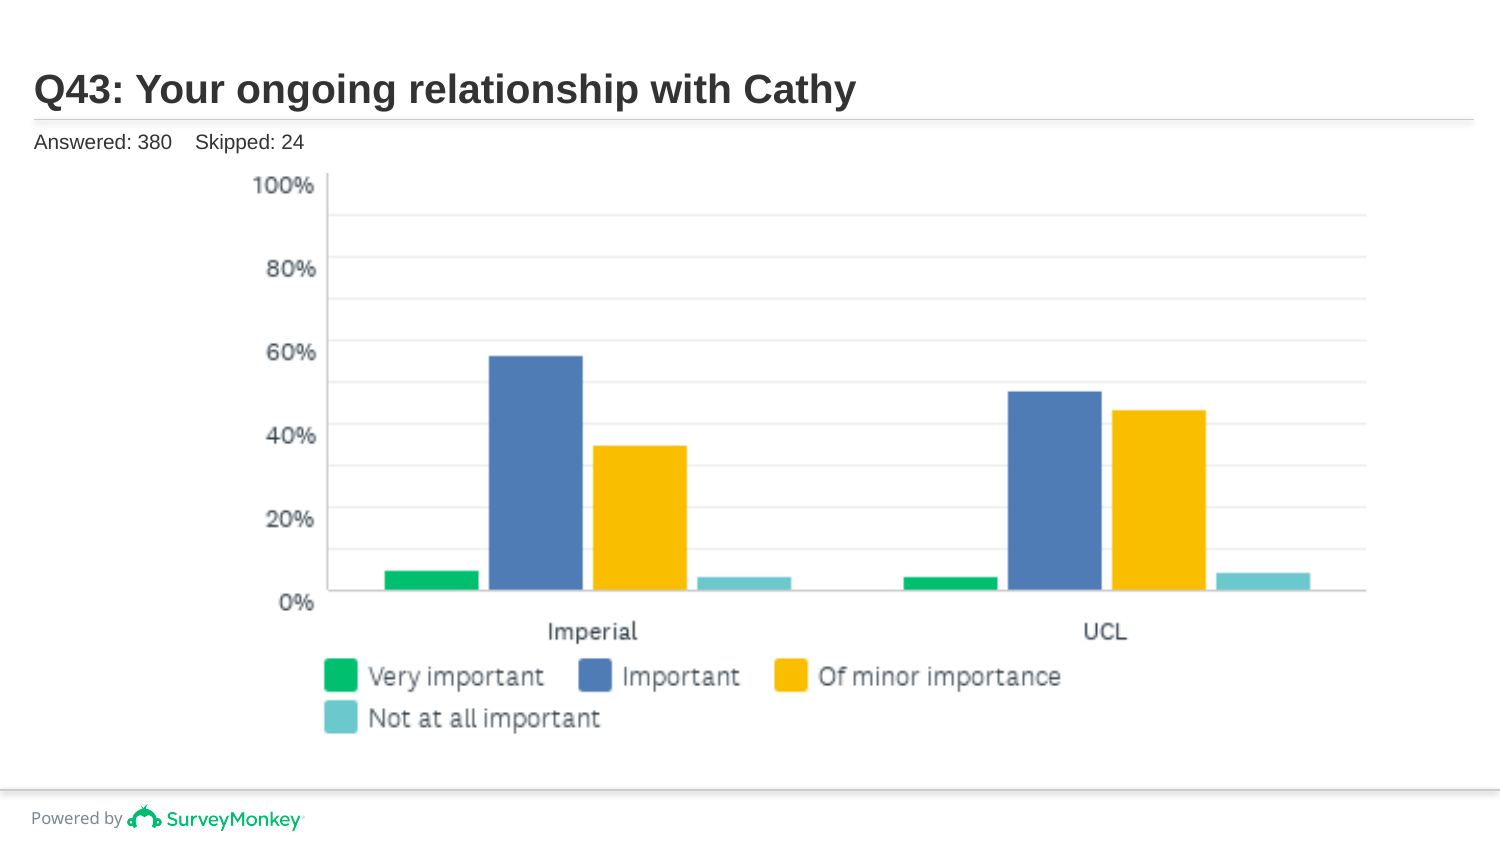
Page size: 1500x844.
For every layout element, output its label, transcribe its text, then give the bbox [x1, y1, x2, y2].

title Q43: Your ongoing relationship with Cathy [18, 54, 1369, 119]
list Answered: 380 Skipped: 24 [18, 120, 894, 162]
picture [131, 172, 1369, 757]
picture [116, 793, 316, 842]
